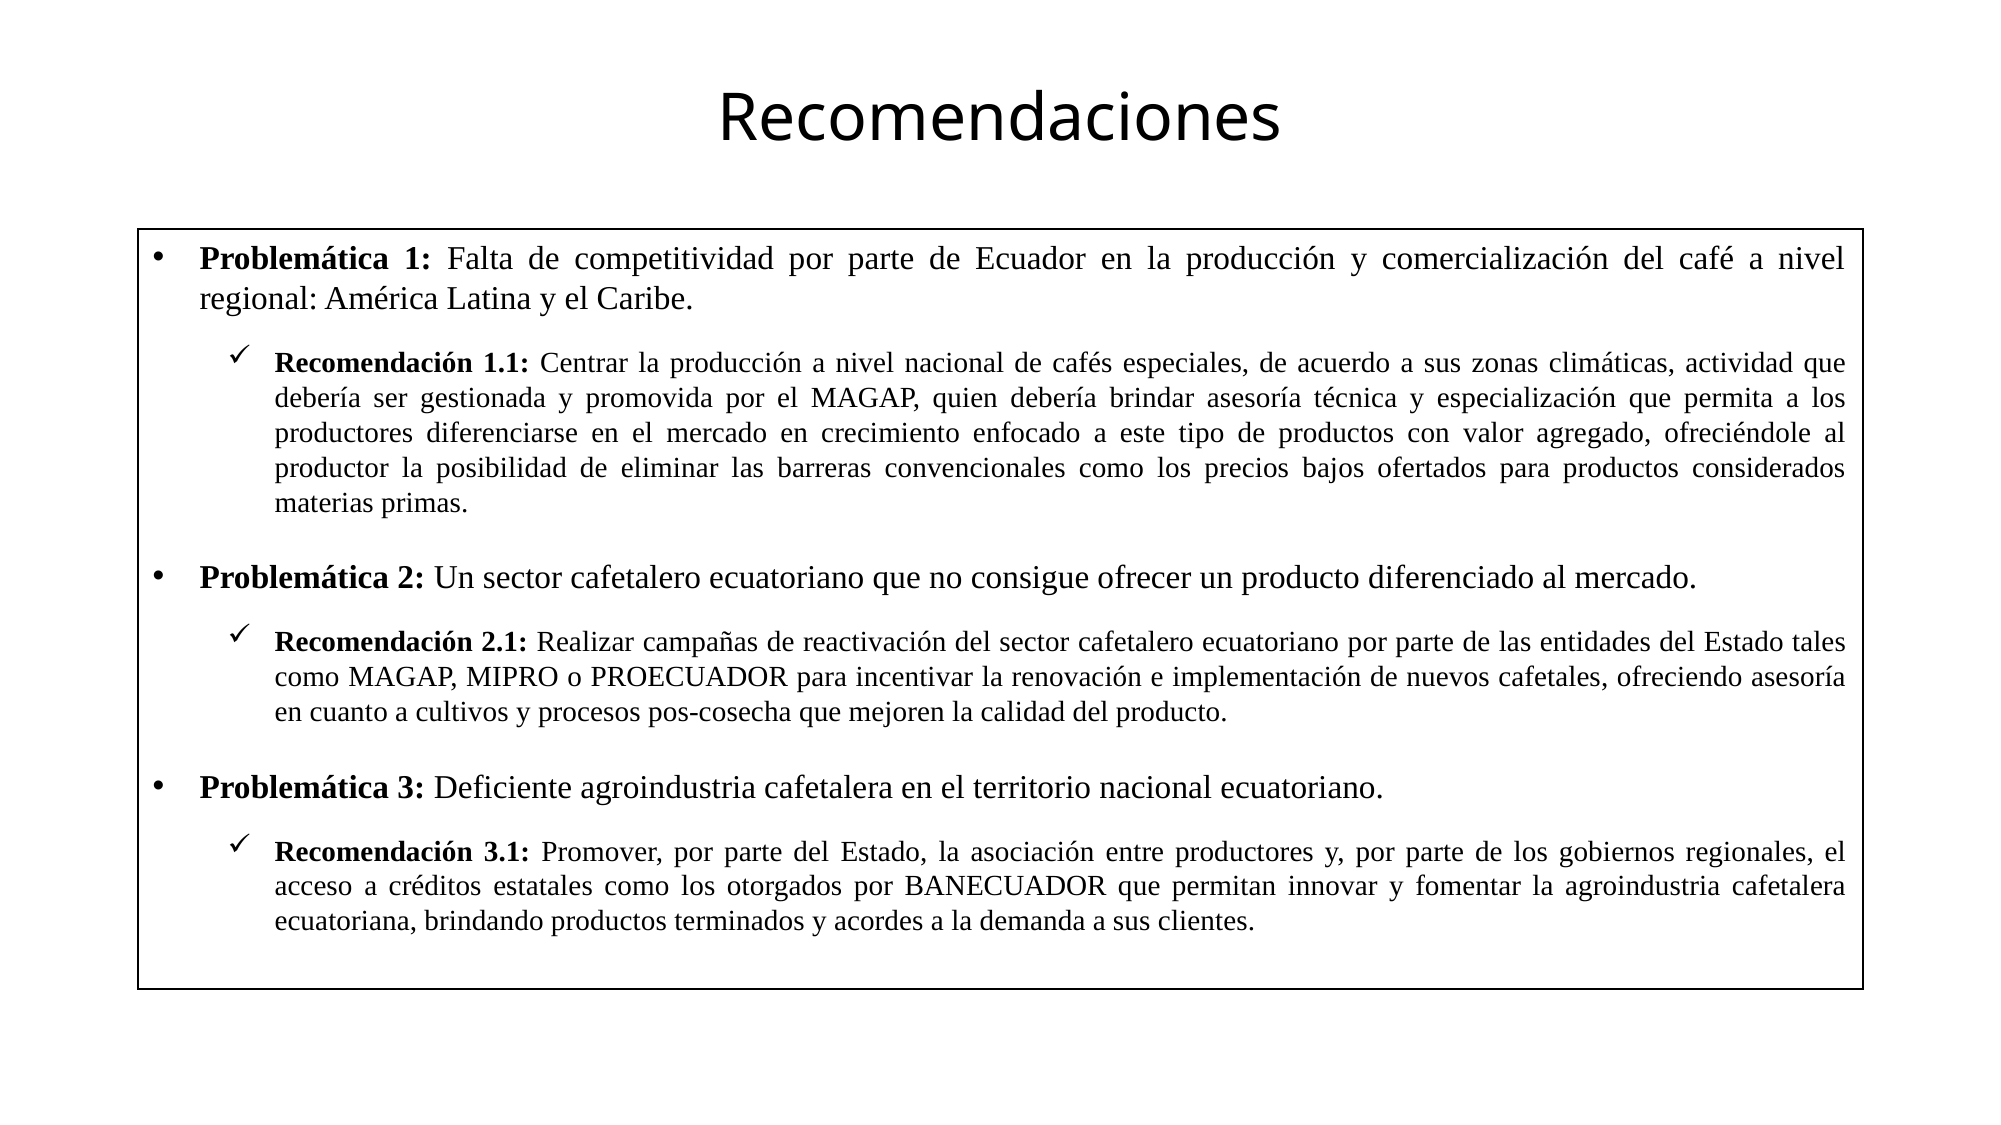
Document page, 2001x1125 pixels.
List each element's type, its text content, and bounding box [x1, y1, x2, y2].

list Problemática 1: Falta de competitividad por parte de Ecuador en la producción y comercialización del café a nivel regional: América Latina y el Caribe. Recomendación 1.1: Centrar la producción a nivel nacional de cafés especiales, de acuerdo a sus zonas climáticas, actividad que debería ser gestionada y promovida por el MAGAP, quien debería brindar asesoría técnica y especialización que permita a los productores diferenciarse en el mercado en crecimiento enfocado a este tipo de productos con valor agregado, ofreciéndole al productor la posibilidad de eliminar las barreras convencionales como los precios bajos ofertados para productos considerados materias primas. Problemática 2: Un sector cafetalero ecuatoriano que no consigue ofrecer un producto diferenciado al mercado. Recomendación 2.1: Realizar campañas de reactivación del sector cafetalero ecuatoriano por parte de las entidades del Estado tales como MAGAP, MIPRO o PROECUADOR para incentivar la renovación e implementación de nuevos cafetales, ofreciendo asesoría en cuanto a cultivos y procesos pos-cosecha que mejoren la calidad del producto. Problemática 3: Deficiente agroindustria cafetalera en el territorio nacional ecuatoriano. Recomendación 3.1: Promover, por parte del Estado, la asociación entre productores y, por parte de los gobiernos regionales, el acceso a créditos estatales como los otorgados por BANECUADOR que permitan innovar y fomentar la agroindustria cafetalera ecuatoriana, brindando productos terminados y acordes a la demanda a sus clientes. [137, 228, 1864, 990]
title Recomendaciones [137, 75, 1863, 162]
